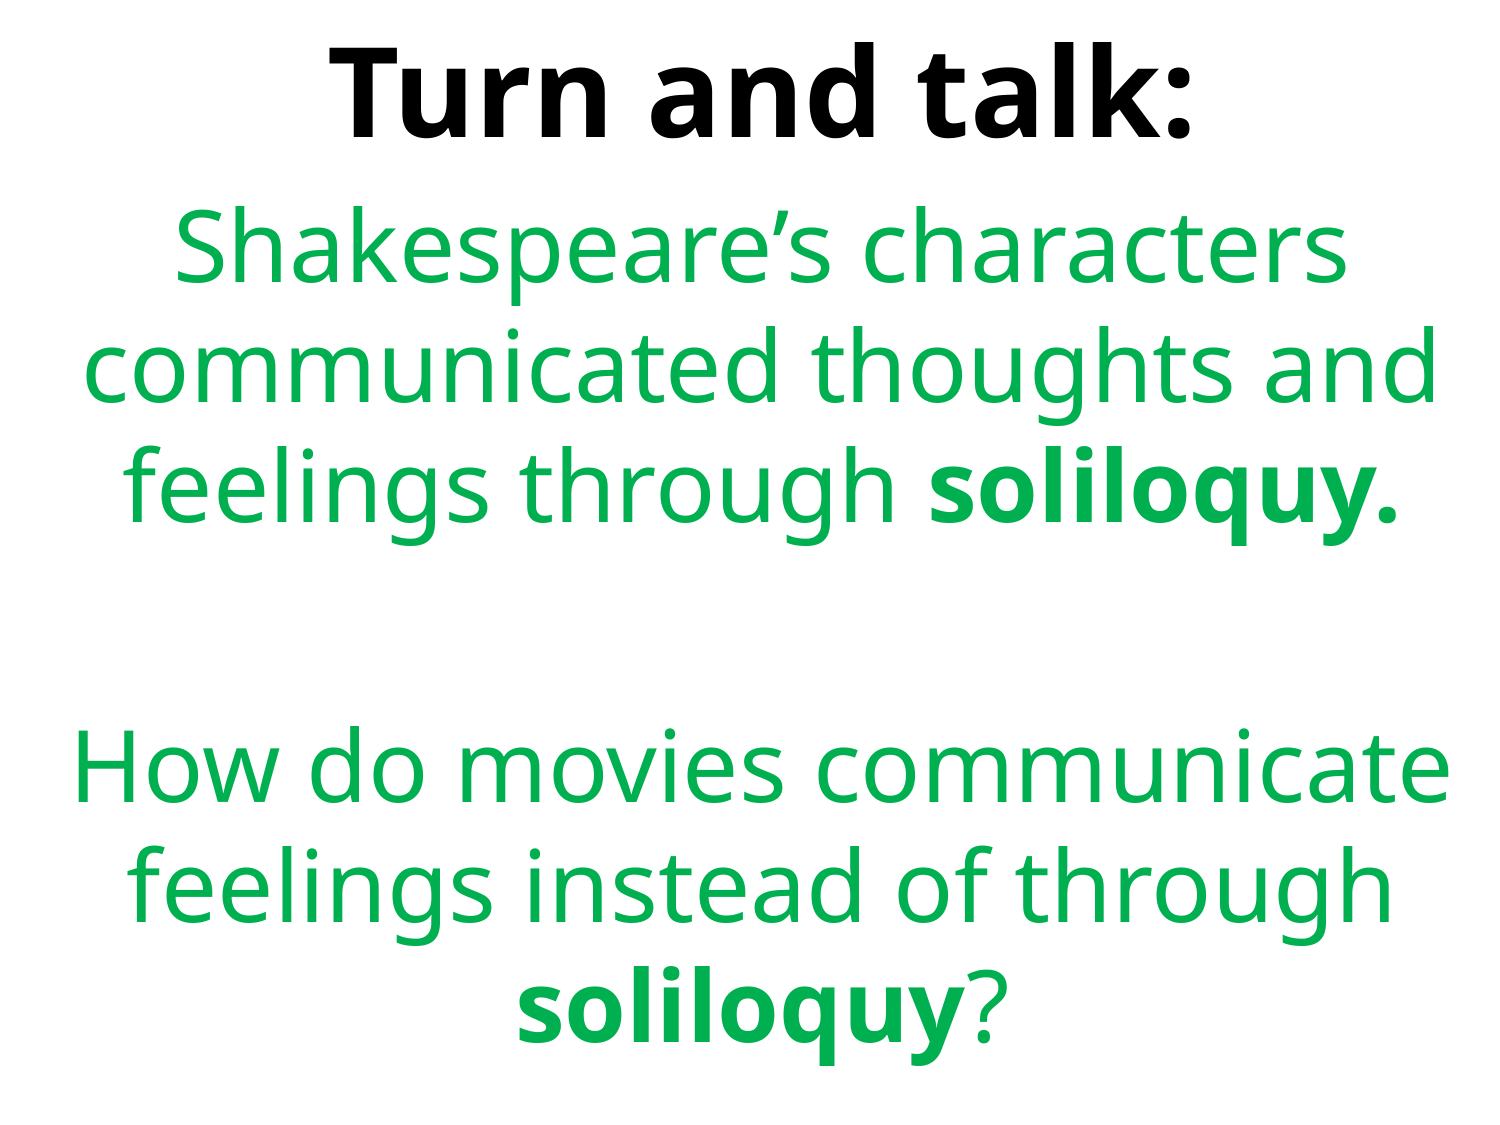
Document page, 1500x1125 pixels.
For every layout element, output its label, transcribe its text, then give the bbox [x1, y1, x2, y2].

subtitle Shakespeare’s characters communicated thoughts and feelings through soliloquy. How do movies communicate feelings instead of through soliloquy? [24, 174, 1500, 1125]
title Turn and talk: [125, 0, 1400, 174]
